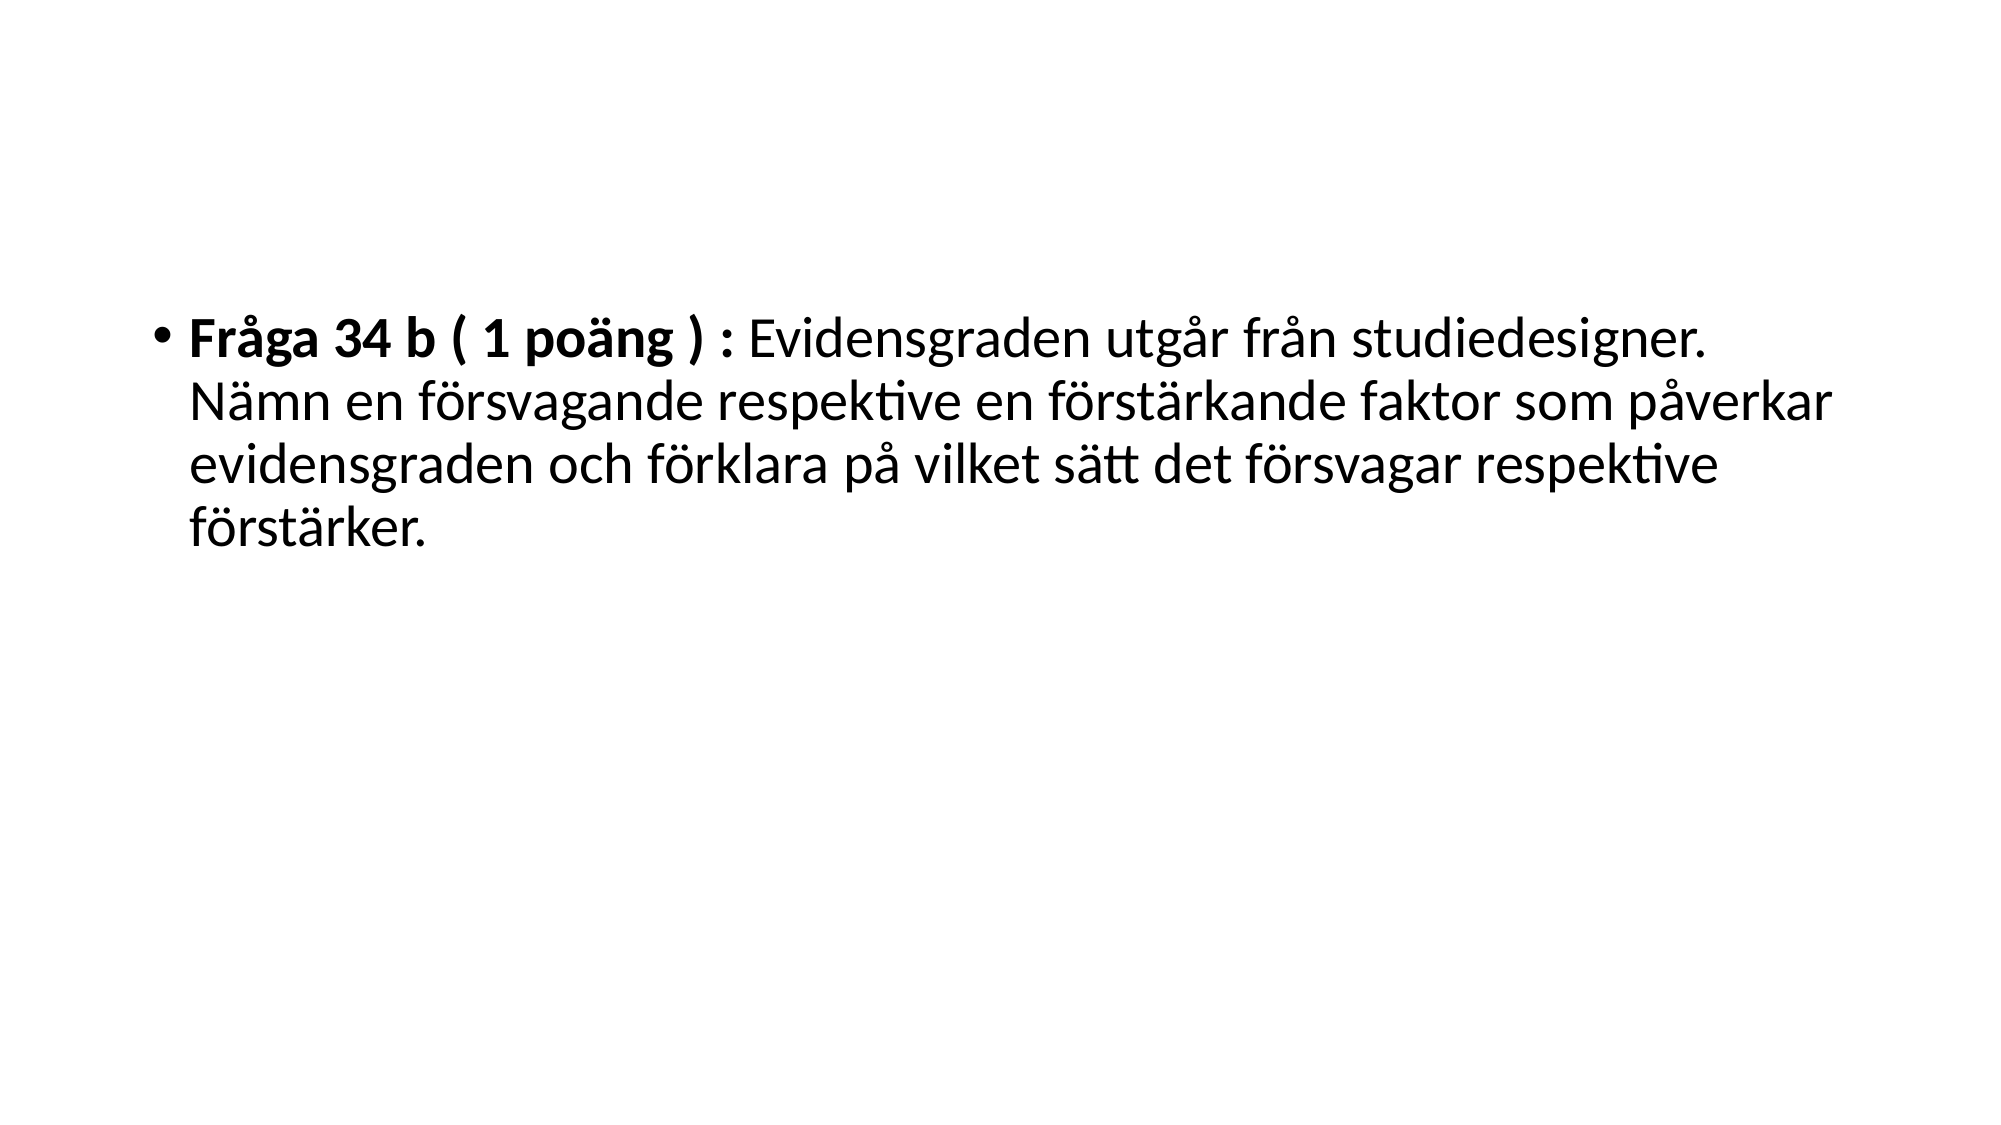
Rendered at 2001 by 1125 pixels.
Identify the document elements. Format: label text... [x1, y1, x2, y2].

list Fråga 34 b ( 1 poäng ) : Evidensgraden utgår från studiedesigner. Nämn en försvagande respektive en förstärkande faktor som påverkar evidensgraden och förklara på vilket sätt det försvagar respektive förstärker. [137, 299, 1863, 1014]
